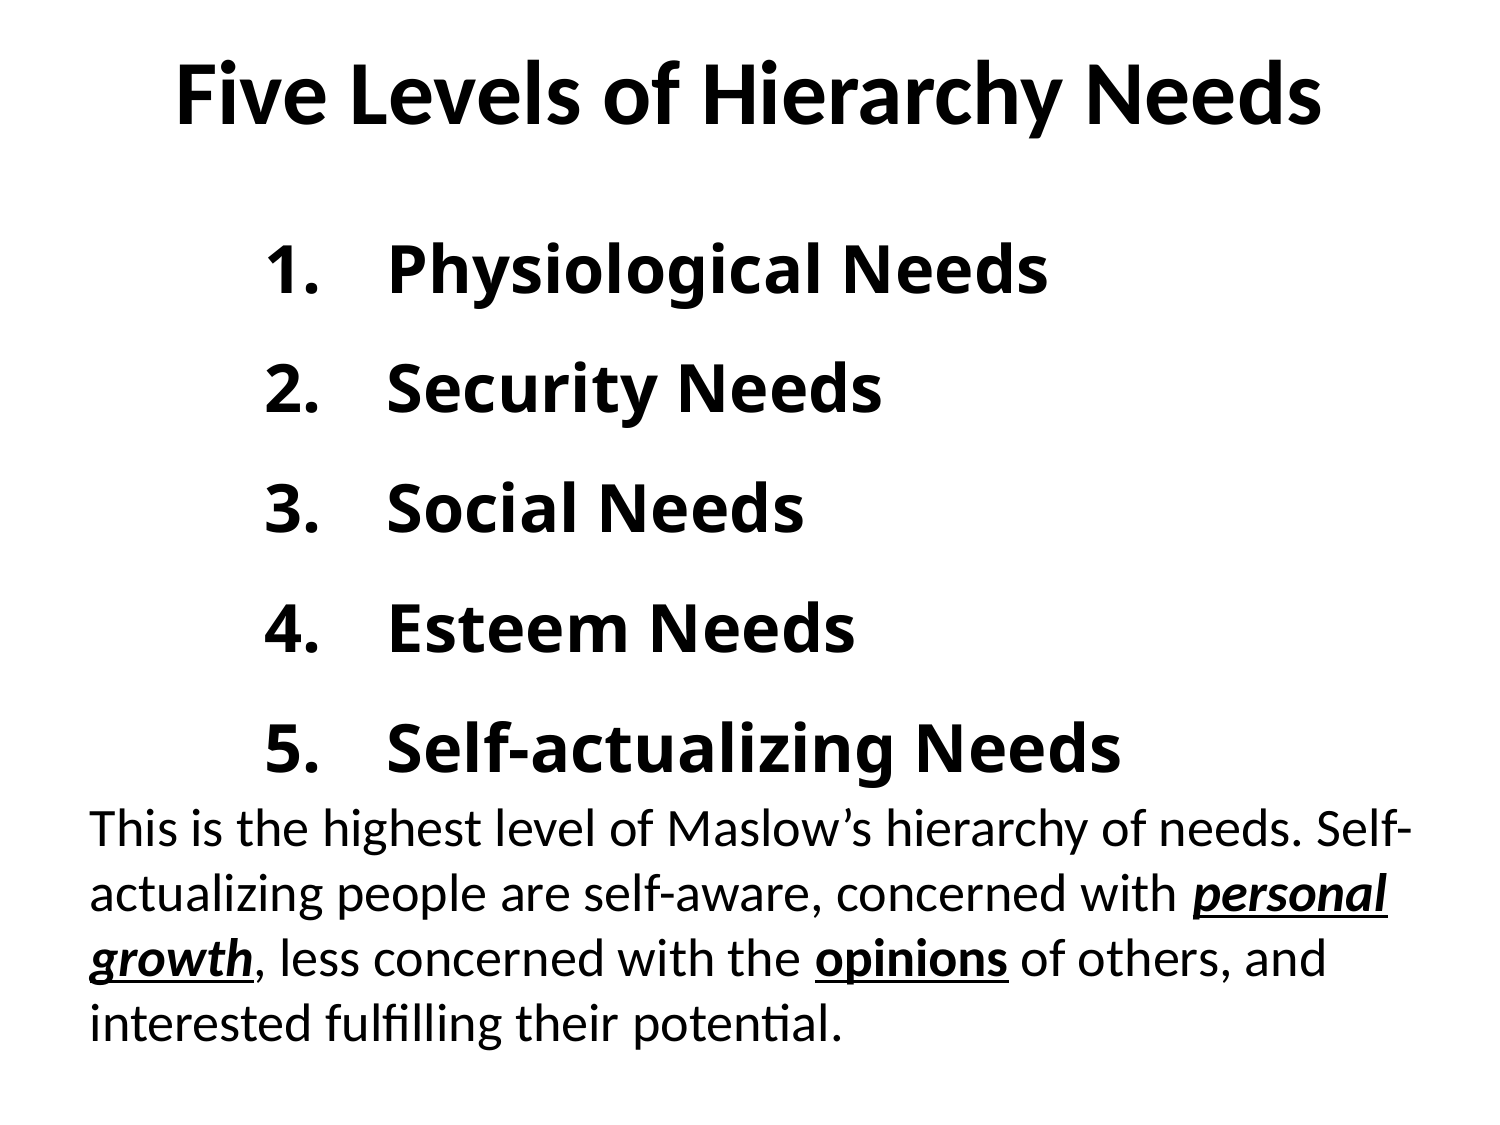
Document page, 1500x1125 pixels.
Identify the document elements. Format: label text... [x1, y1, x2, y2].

title Five Levels of Hierarchy Needs [75, 12, 1425, 163]
text_box This is the highest level of Maslow’s hierarchy of needs. Self-actualizing people are self-aware, concerned with personal growth, less concerned with the opinions of others, and interested fulfilling their potential. [75, 784, 1463, 1060]
text_box Physiological Needs Security Needs Social Needs Esteem Needs Self-actualizing Needs [249, 178, 1338, 784]
